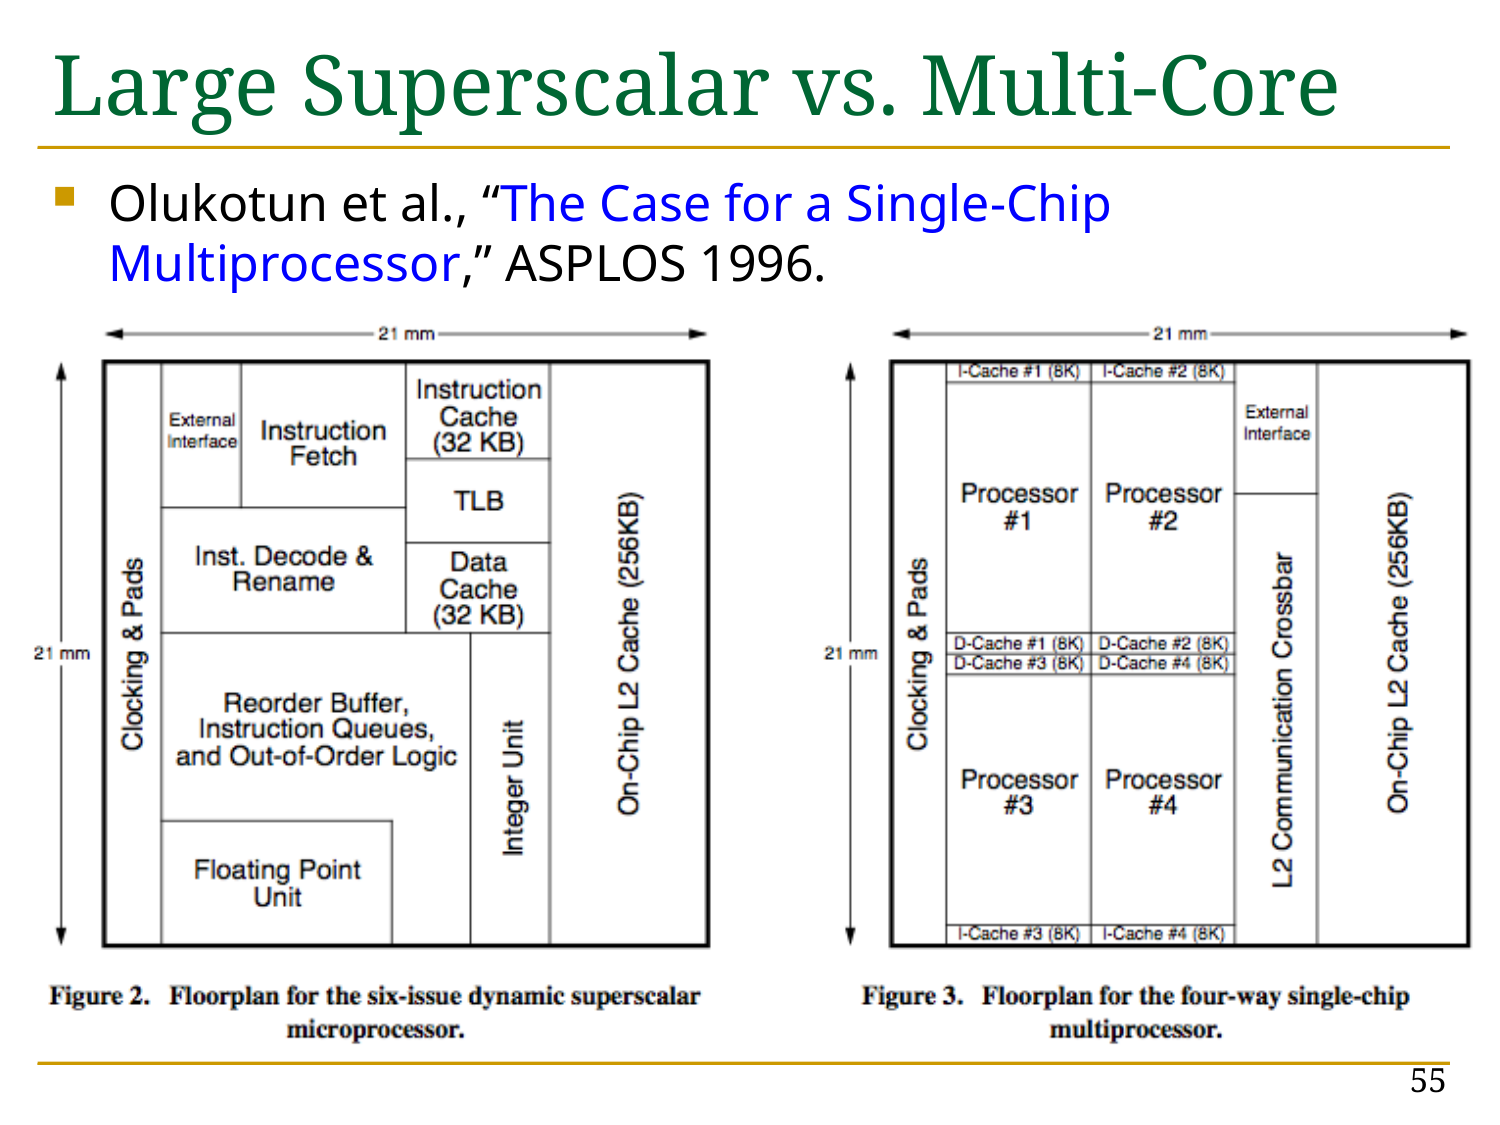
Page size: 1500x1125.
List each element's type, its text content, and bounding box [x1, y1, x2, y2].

list Olukotun et al., “The Case for a Single-Chip Multiprocessor,” ASPLOS 1996. [37, 163, 1450, 306]
slide_number 55 [1111, 1059, 1462, 1112]
picture [0, 307, 1500, 1051]
title Large Superscalar vs. Multi-Core [37, 24, 1450, 163]
